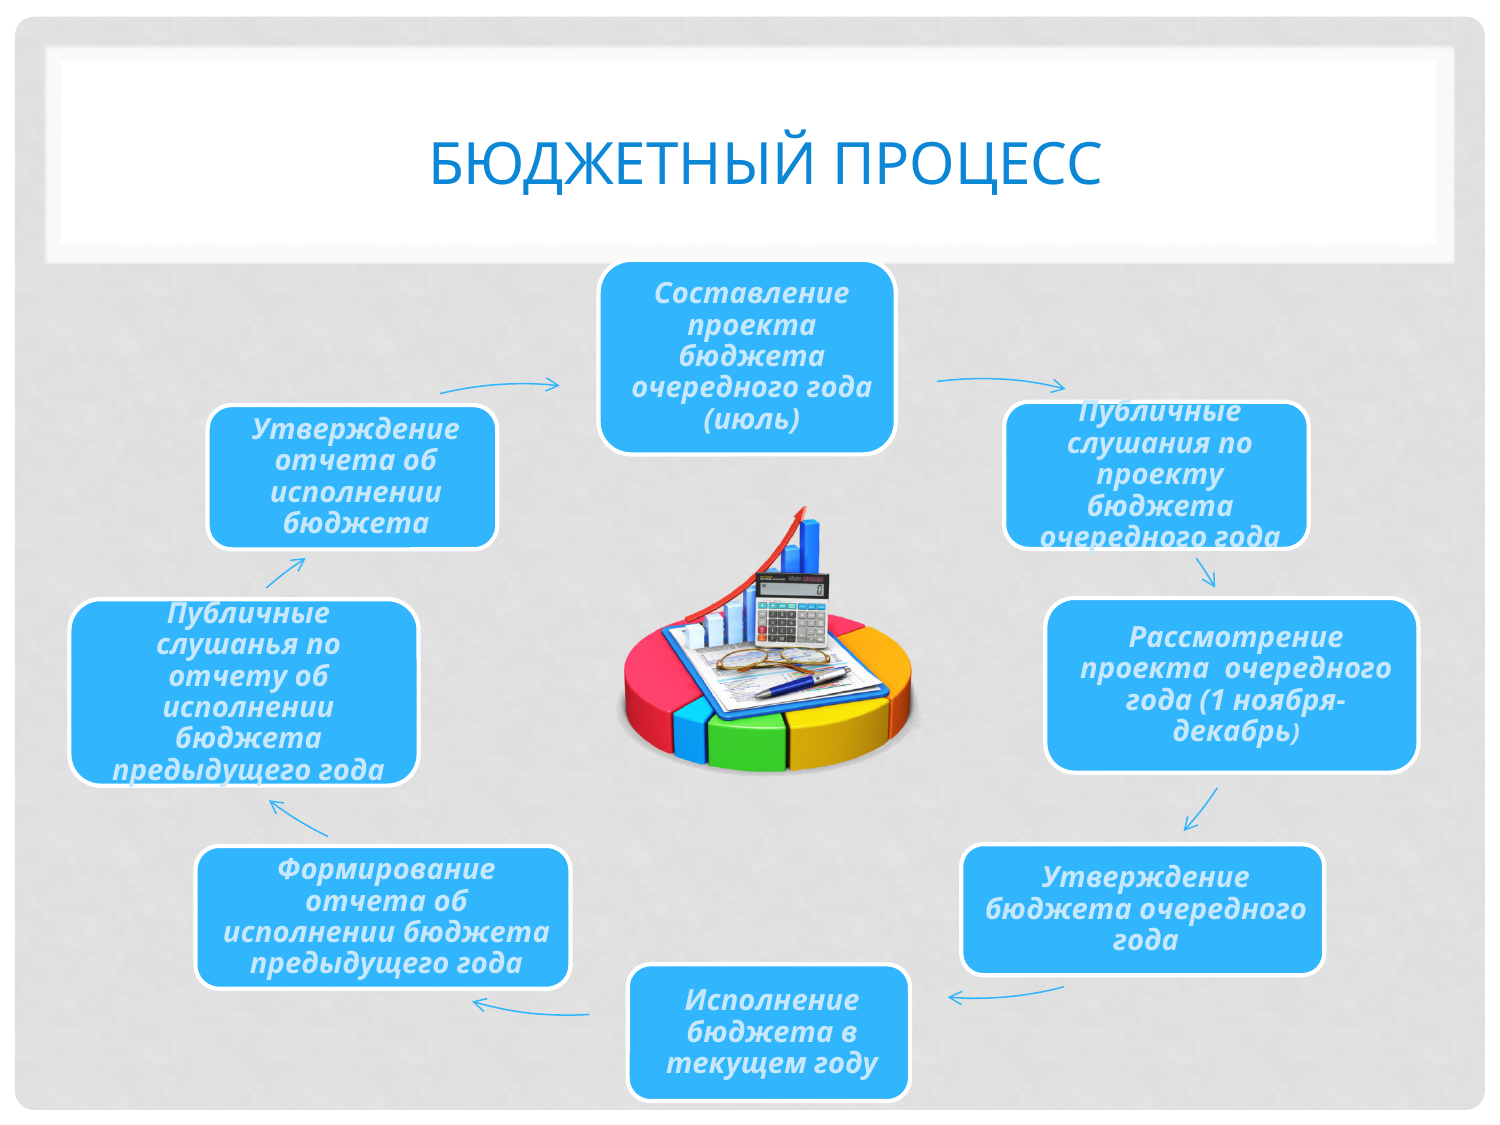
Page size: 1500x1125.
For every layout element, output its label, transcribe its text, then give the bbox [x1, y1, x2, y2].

title Бюджетный процесс [110, 101, 1422, 220]
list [29, 290, 1483, 1083]
picture [596, 491, 936, 795]
